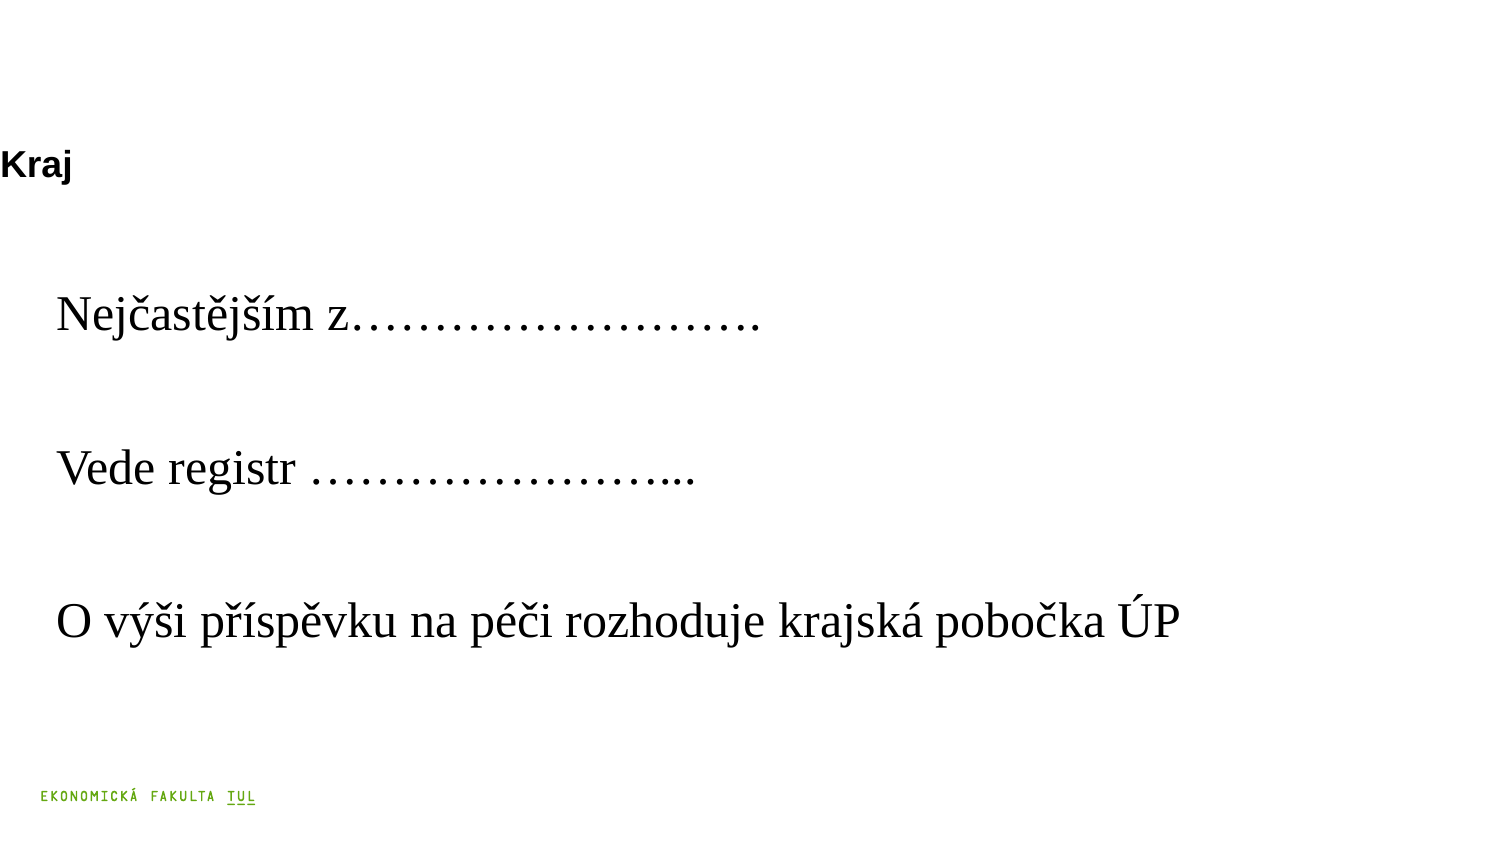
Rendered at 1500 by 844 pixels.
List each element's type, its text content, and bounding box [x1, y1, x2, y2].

list Nejčastějším z……………………. Vede registr …………………... O výši příspěvku na péči rozhoduje krajská pobočka ÚP [0, 265, 1500, 727]
title Kraj [0, 118, 1500, 207]
